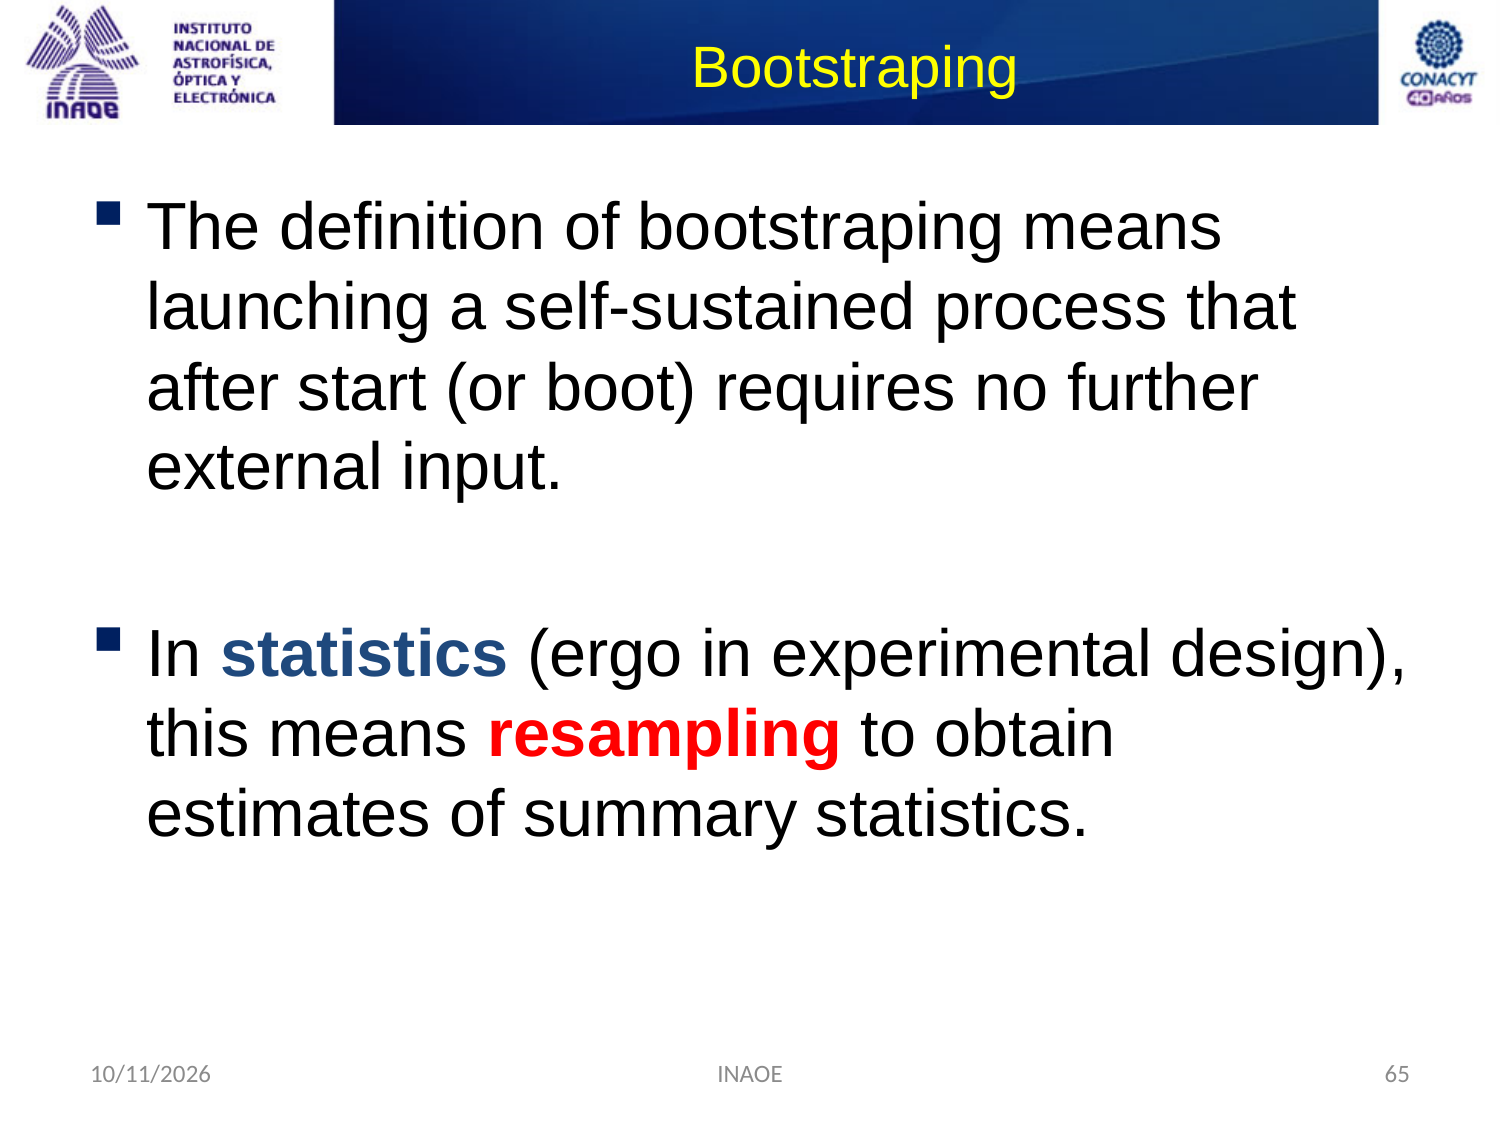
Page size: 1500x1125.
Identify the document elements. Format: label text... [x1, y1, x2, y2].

list The definition of bootstraping means launching a self-sustained process that after start (or boot) requires no further external input. In statistics (ergo in experimental design), this means resampling to obtain estimates of summary statistics. [75, 175, 1425, 1005]
slide_number 65 [1074, 1042, 1425, 1103]
picture [1383, 0, 1500, 125]
footer INAOE [512, 1042, 988, 1103]
picture [0, 0, 328, 125]
title Bootstraping [328, 0, 1383, 129]
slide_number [75, 1042, 425, 1103]
